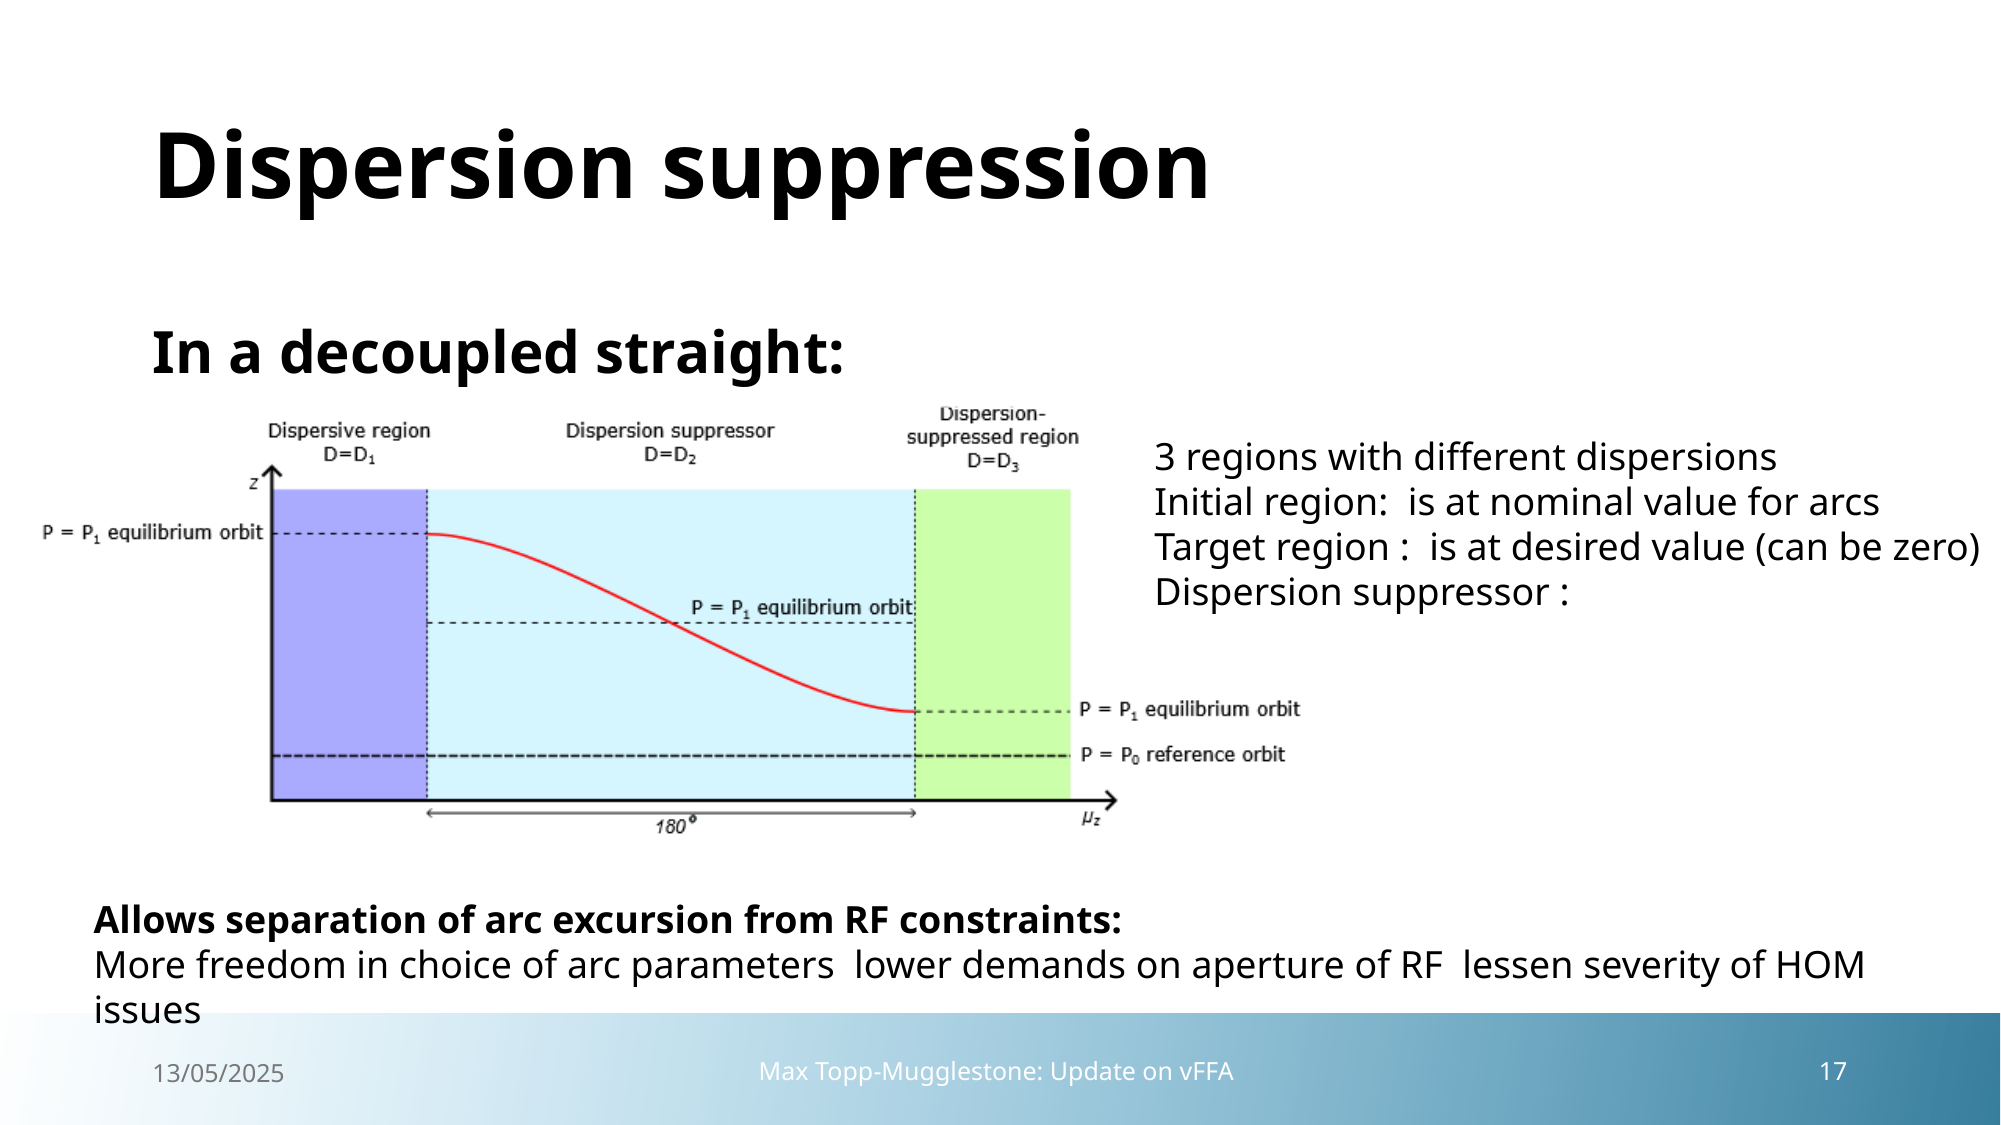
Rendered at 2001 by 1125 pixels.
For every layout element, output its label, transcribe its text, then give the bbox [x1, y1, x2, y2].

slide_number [137, 1042, 588, 1103]
list In a decoupled straight: [137, 315, 1612, 968]
title Dispersion suppression [137, 59, 1863, 278]
slide_number 17 [1412, 1042, 1863, 1103]
footer Max Topp-Mugglestone: Update on vFFA [662, 1042, 1338, 1103]
picture [26, 382, 1365, 844]
